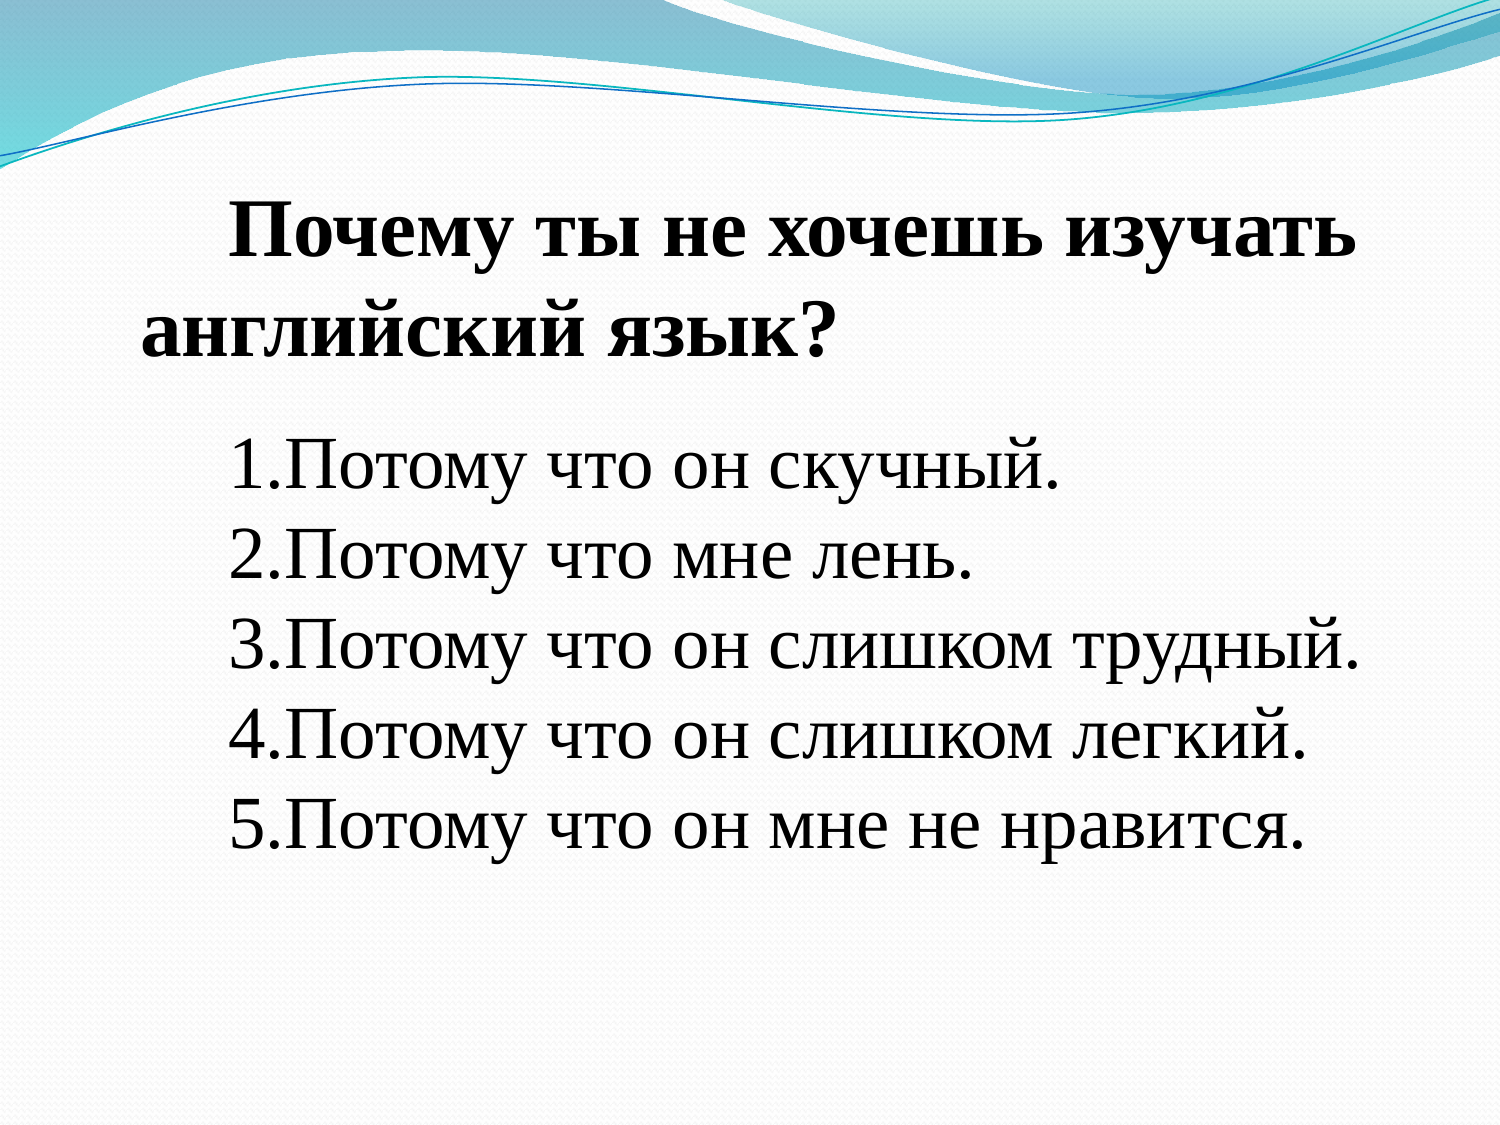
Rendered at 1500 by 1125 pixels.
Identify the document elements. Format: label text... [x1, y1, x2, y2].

text_box Почему ты не хочешь изучать английский язык? Потому что он скучный. Потому что мне лень. Потому что он слишком трудный. Потому что он слишком легкий. Потому что он мне не нравится. [124, 166, 1400, 871]
